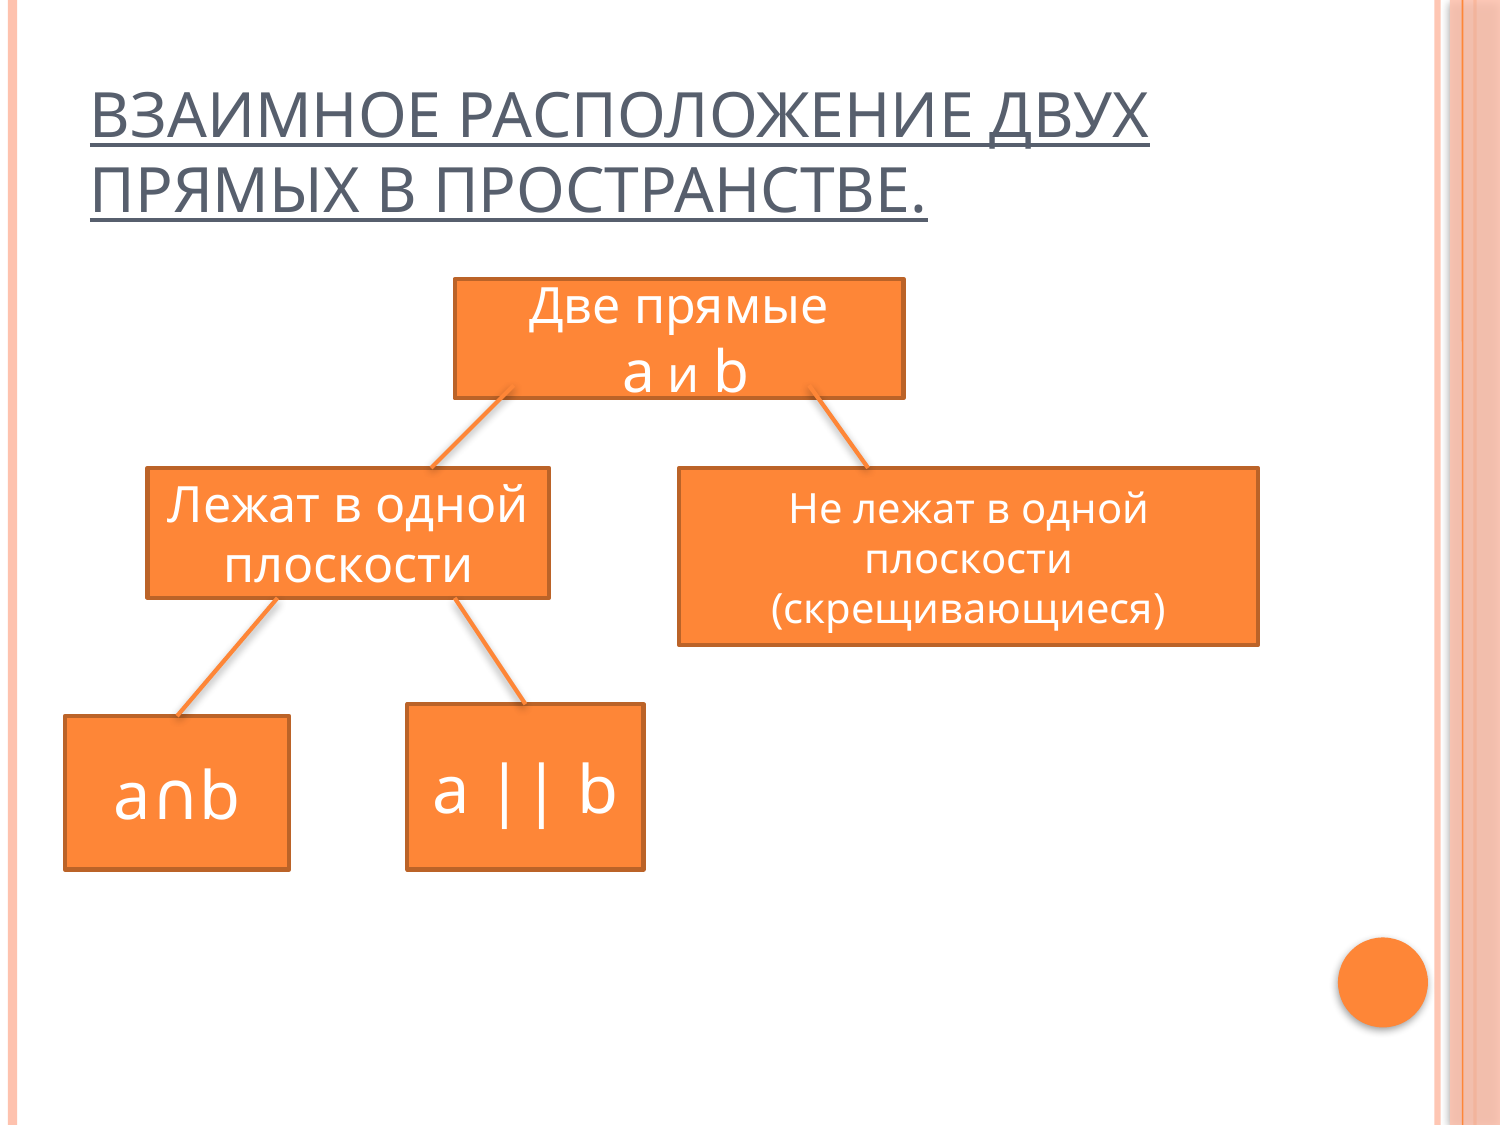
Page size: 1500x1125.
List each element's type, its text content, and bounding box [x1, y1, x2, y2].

title Взаимное расположение двух прямых в пространстве. [75, 45, 1300, 233]
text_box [167, 606, 287, 708]
text_box Не лежат в одной плоскости (скрещивающиеся) [677, 466, 1260, 647]
text_box Две прямые а и b [453, 277, 906, 400]
text_box а || b [405, 702, 646, 872]
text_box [796, 396, 881, 457]
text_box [430, 384, 515, 469]
text_box а∩b [63, 714, 291, 872]
text_box Лежат в одной плоскости [145, 466, 551, 600]
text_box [436, 615, 544, 687]
